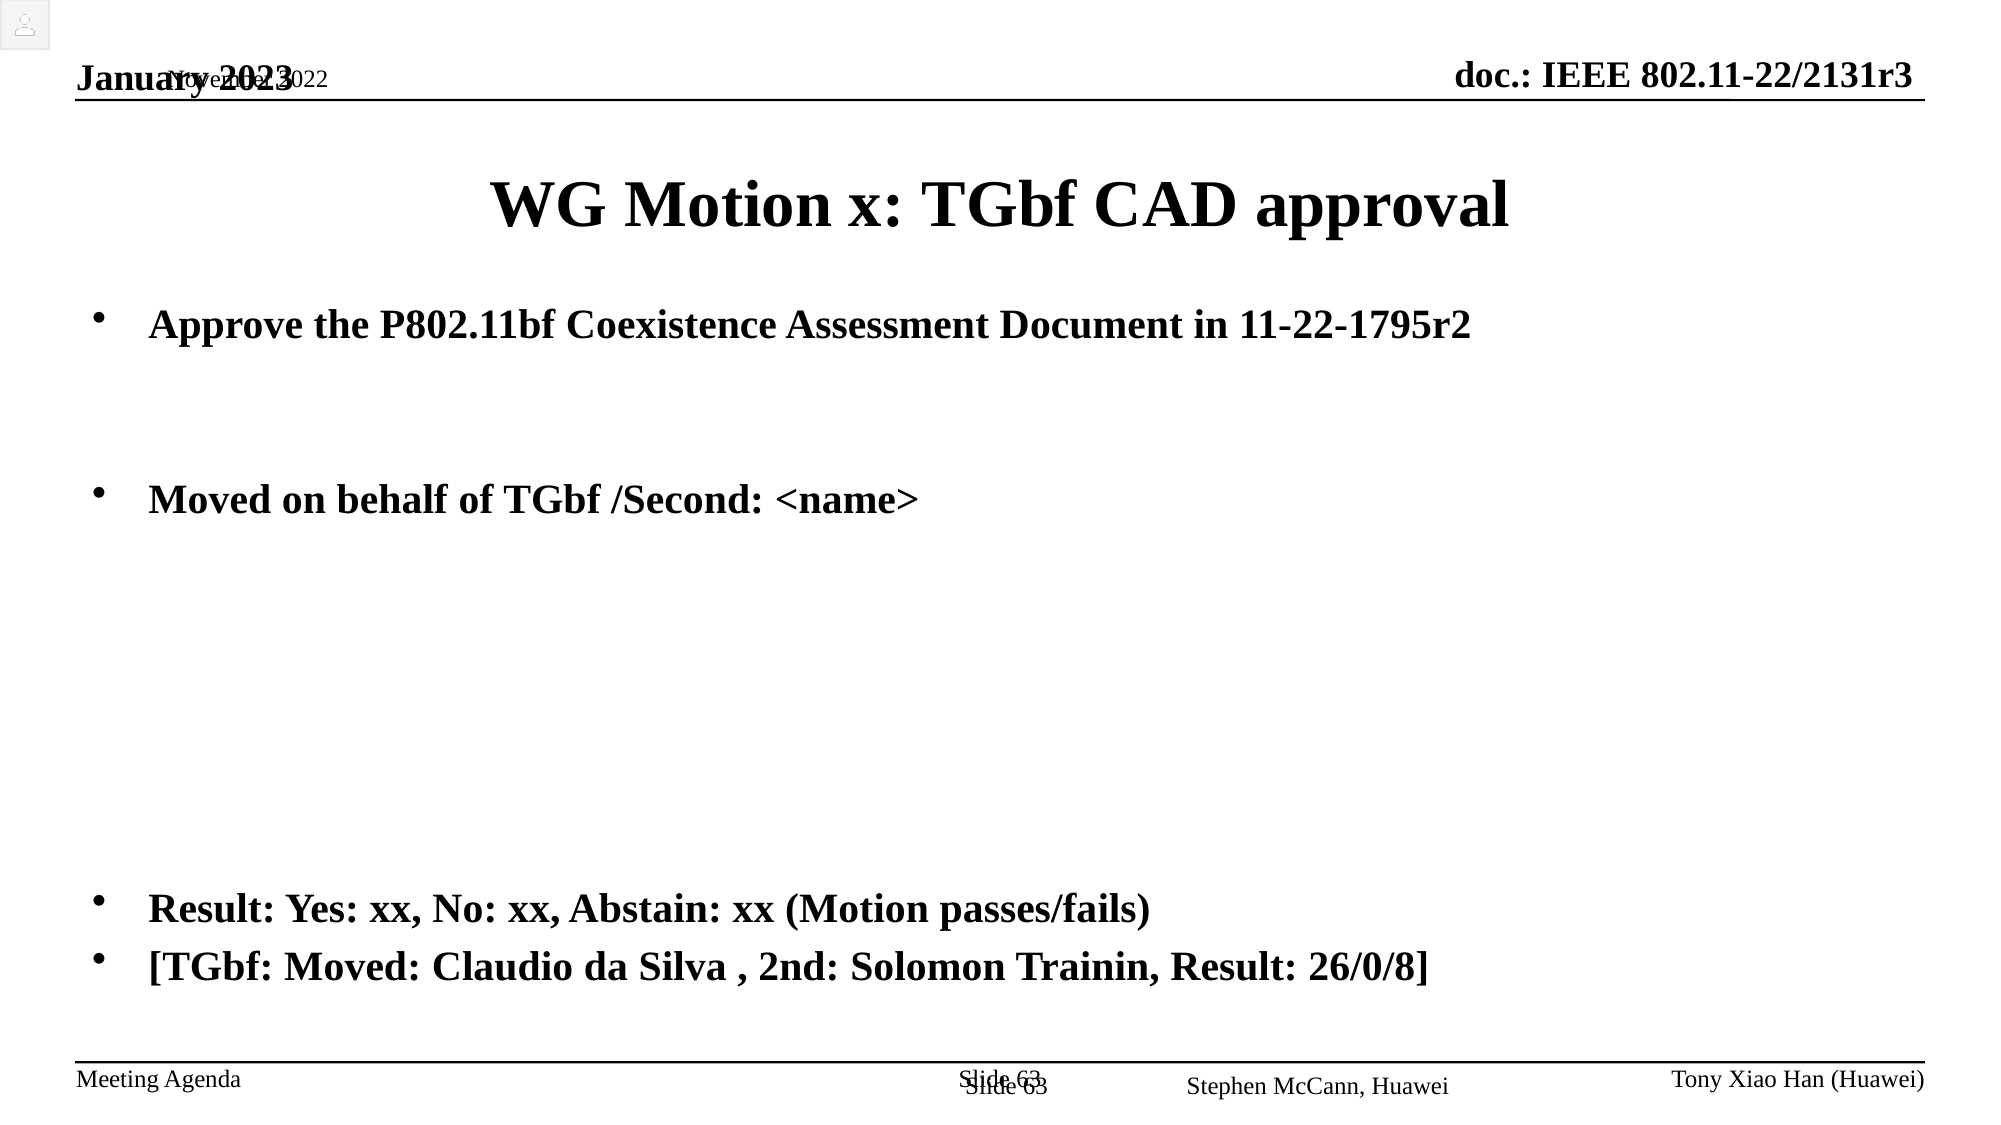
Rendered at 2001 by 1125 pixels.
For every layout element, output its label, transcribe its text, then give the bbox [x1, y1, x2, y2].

list Approve the P802.11bf Coexistence Assessment Document in 11-22-1795r2 Moved on behalf of TGbf /Second: <name> Result: Yes: xx, No: xx, Abstain: xx (Motion passes/fails) [TGbf: Moved: Claudio da Silva , 2nd: Solomon Trainin, Result: 26/0/8] [76, 289, 1940, 1063]
footer Stephen McCann, Huawei [1171, 1062, 1869, 1092]
picture [0, 0, 51, 51]
slide_number Slide 63 [950, 1062, 1066, 1122]
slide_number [152, 54, 563, 100]
title WG Motion x: TGbf CAD approval [150, 112, 1850, 288]
